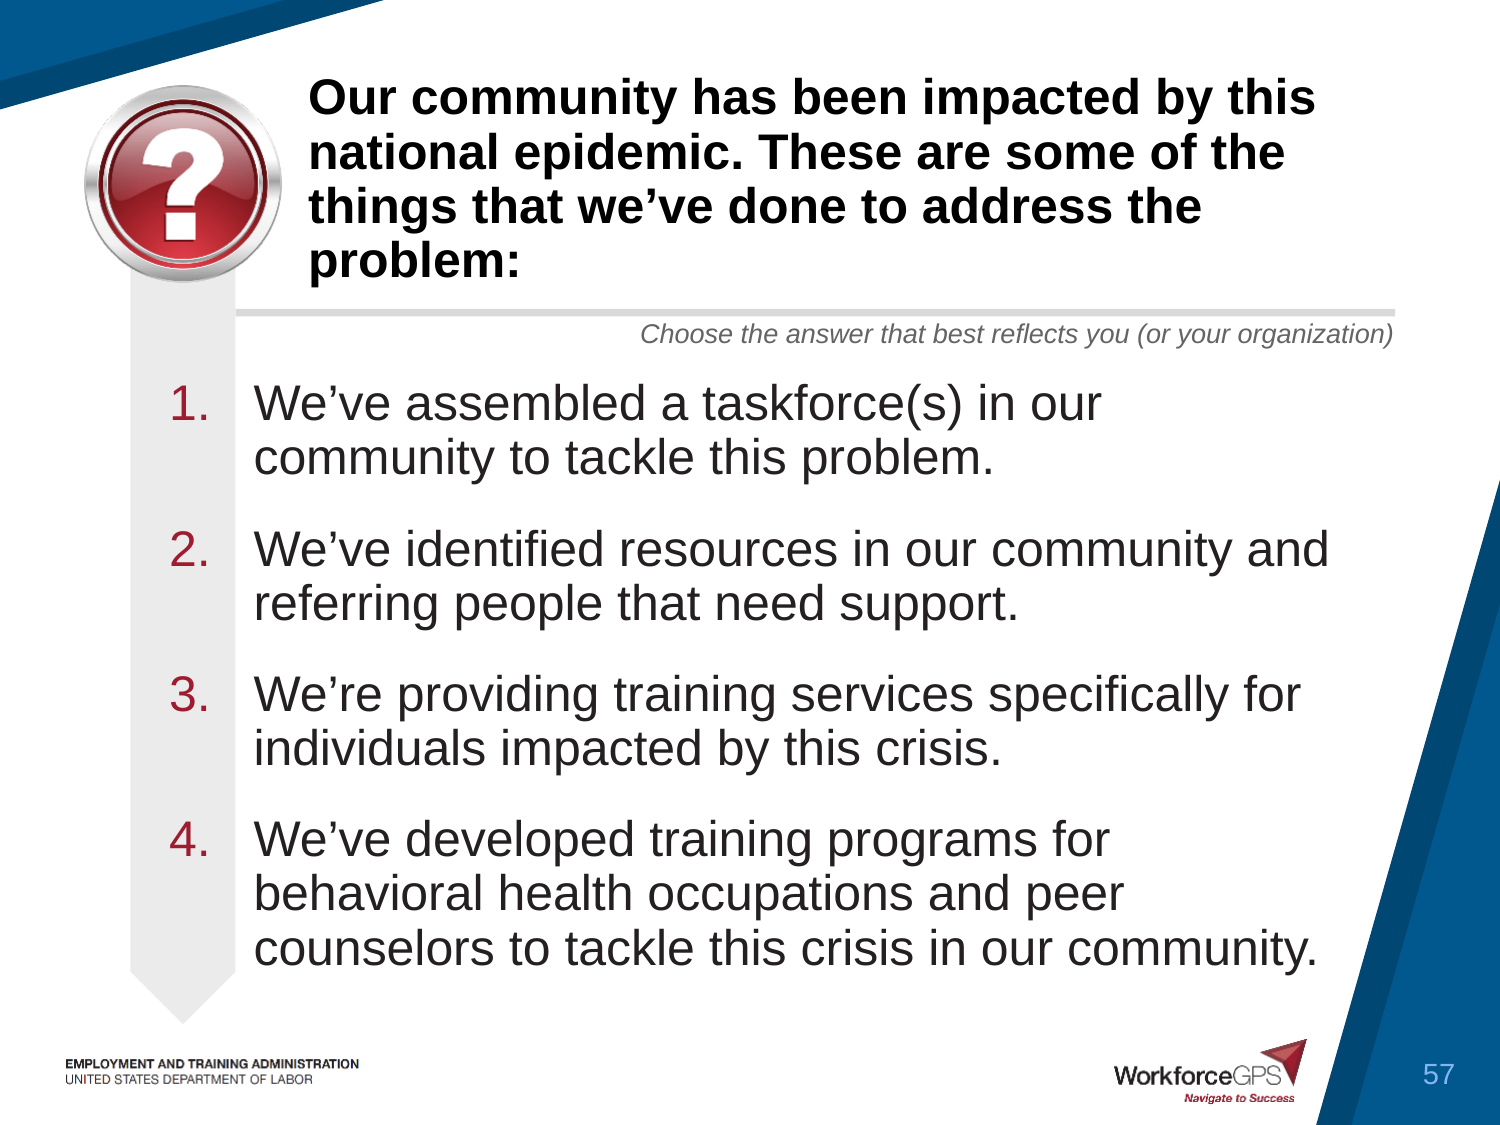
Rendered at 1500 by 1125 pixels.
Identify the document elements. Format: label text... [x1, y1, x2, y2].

slide_number 57 [1260, 1042, 1471, 1103]
picture [72, 73, 294, 295]
picture [1112, 1038, 1309, 1105]
list We’ve assembled a taskforce(s) in our community to tackle this problem. We’ve identified resources in our community and referring people that need support. We’re providing training services specifically for individuals impacted by this crisis. We’ve developed training programs for behavioral health occupations and peer counselors to tackle this crisis in our community. [154, 358, 1363, 995]
picture [59, 1053, 370, 1092]
title Our community has been impacted by this national epidemic. These are some of the things that we’ve done to address the problem: [293, 93, 1409, 267]
